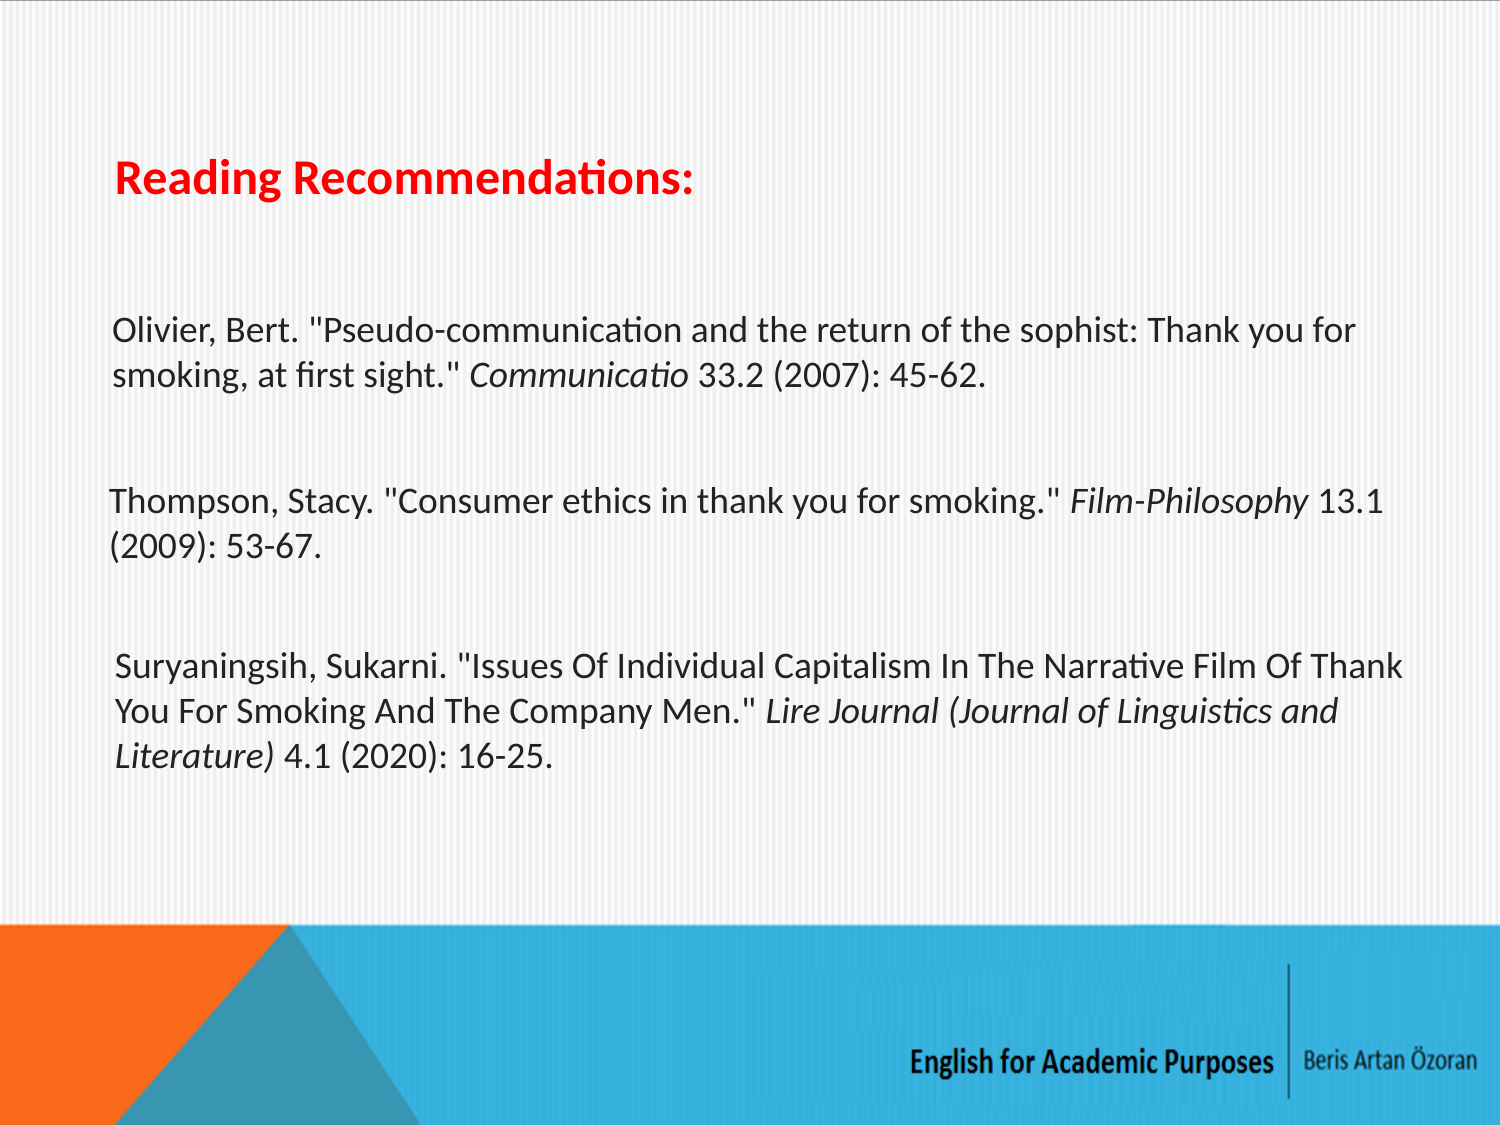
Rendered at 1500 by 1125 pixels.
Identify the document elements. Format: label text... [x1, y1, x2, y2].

text_box Suryaningsih, Sukarni. "Issues Of Individual Capitalism In The Narrative Film Of Thank You For Smoking And The Company Men." Lire Journal (Journal of Linguistics and Literature) 4.1 (2020): 16-25. [100, 633, 1439, 784]
picture [0, 0, 1500, 1125]
text_box Olivier, Bert. "Pseudo-communication and the return of the sophist: Thank you for smoking, at first sight." Communicatio 33.2 (2007): 45-62. [97, 297, 1385, 403]
text_box Thompson, Stacy. "Consumer ethics in thank you for smoking." Film-Philosophy 13.1 (2009): 53-67. [93, 468, 1474, 574]
text_box Reading Recommendations: [100, 137, 1347, 212]
